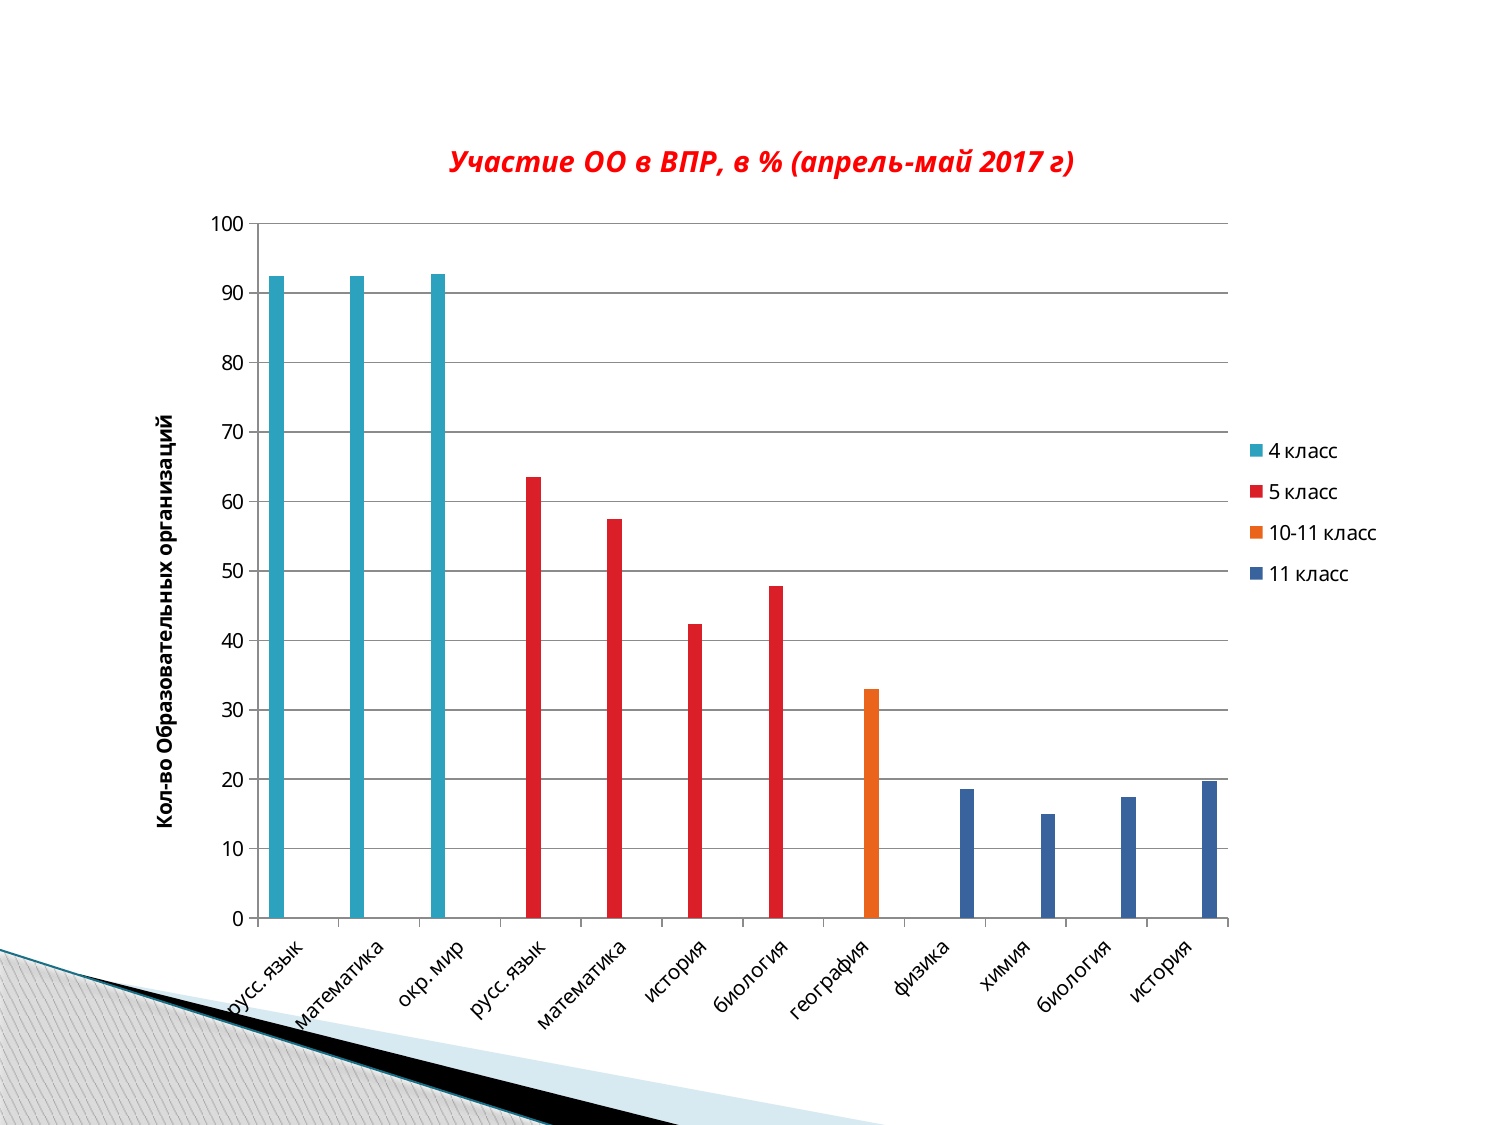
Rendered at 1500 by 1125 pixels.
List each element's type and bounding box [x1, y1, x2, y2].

chart [116, 105, 1407, 1055]
